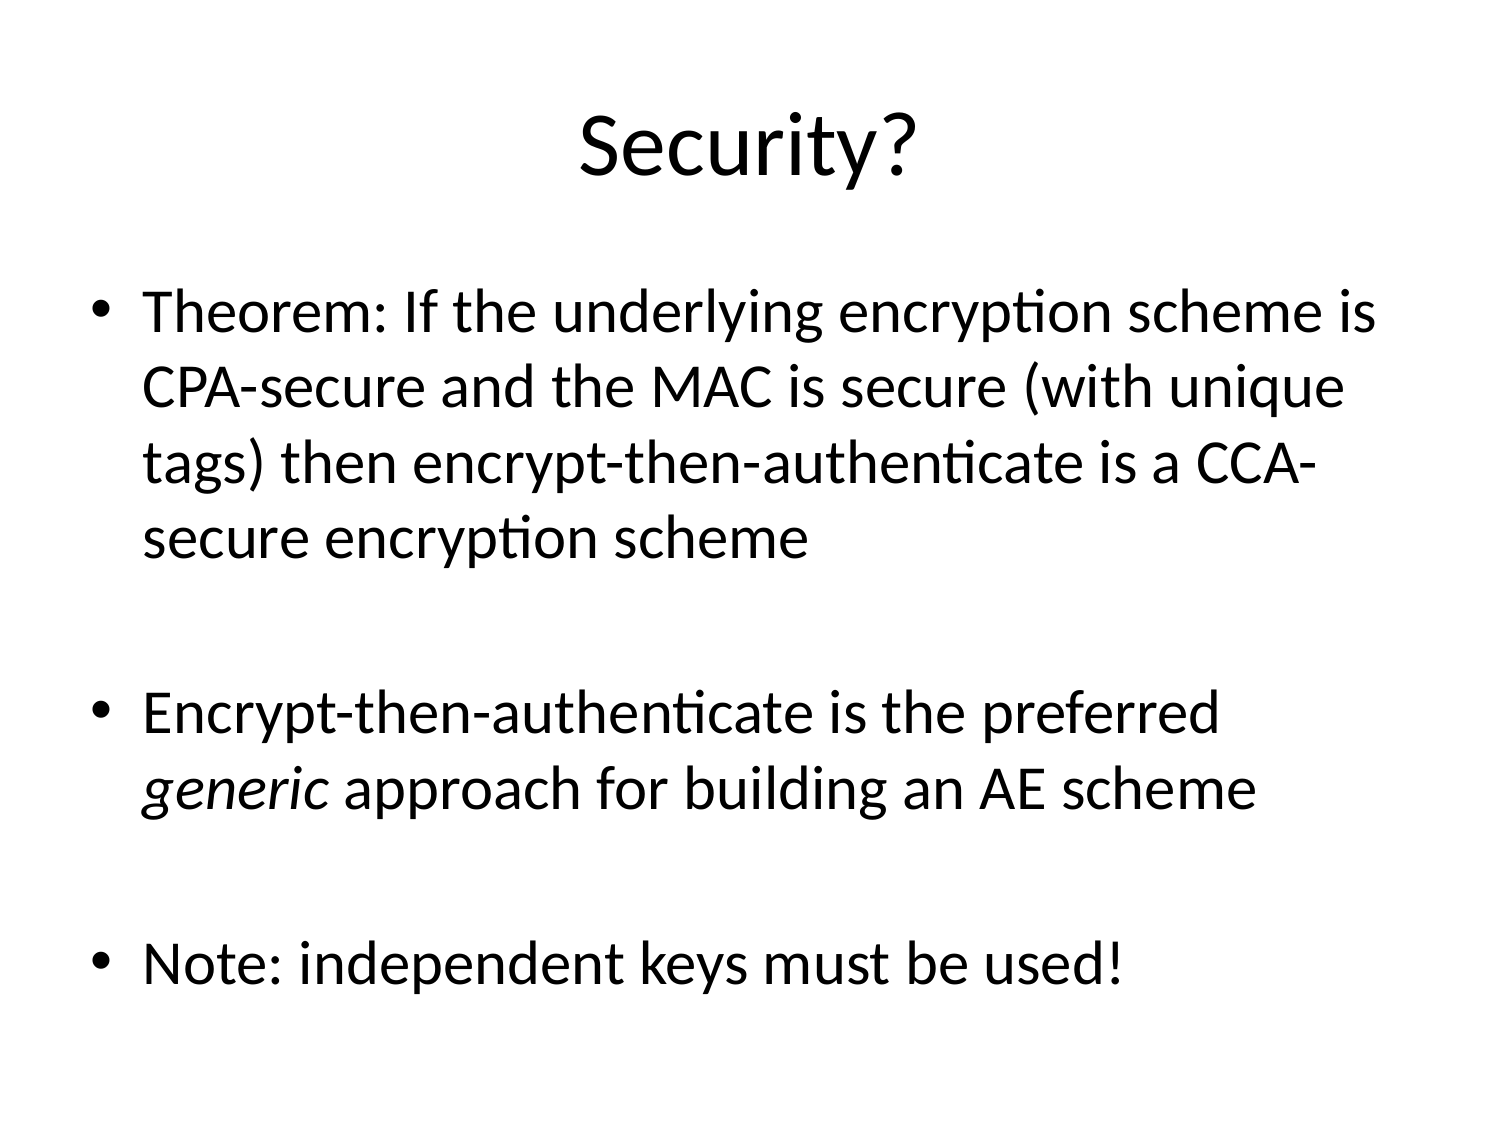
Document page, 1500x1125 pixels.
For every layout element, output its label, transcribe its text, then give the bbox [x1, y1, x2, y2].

list Theorem: If the underlying encryption scheme is CPA-secure and the MAC is secure (with unique tags) then encrypt-then-authenticate is a CCA-secure encryption scheme Encrypt-then-authenticate is the preferred generic approach for building an AE scheme Note: independent keys must be used! [75, 262, 1425, 1005]
title Security? [75, 45, 1425, 233]
